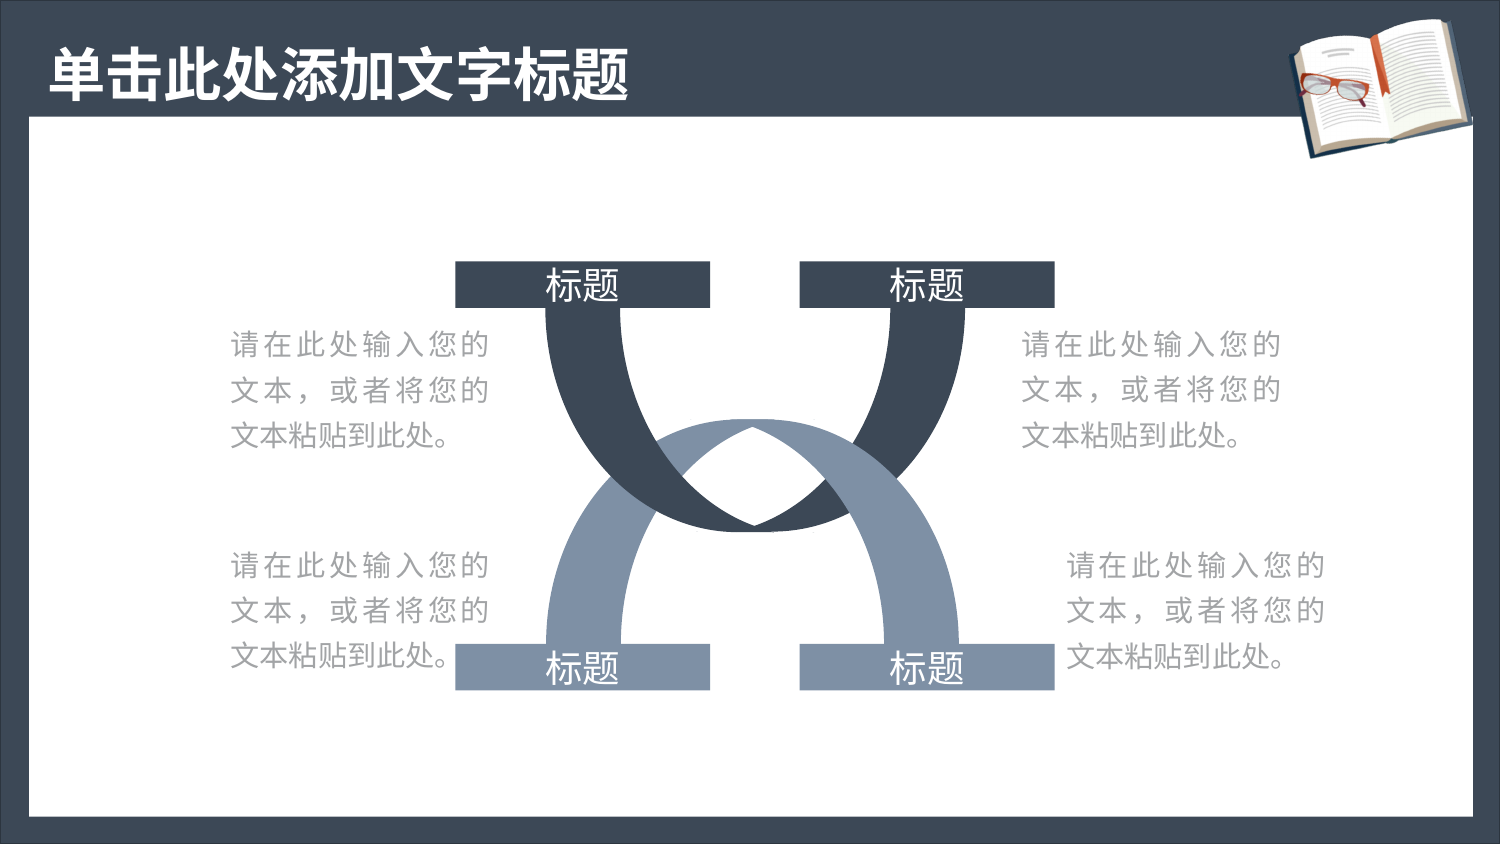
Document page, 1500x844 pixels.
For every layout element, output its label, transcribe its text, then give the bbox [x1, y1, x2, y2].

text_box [696, 261, 1055, 418]
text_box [455, 261, 696, 533]
text_box 请在此处输入您的文本，或者将您的文本粘贴到此处。 [215, 529, 455, 681]
picture [1292, 0, 1500, 204]
text_box 请在此处输入您的文本，或者将您的文本粘贴到此处。 [1055, 529, 1341, 681]
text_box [690, 418, 1055, 691]
text_box 请在此处输入您的文本，或者将您的文本粘贴到此处。 [1055, 308, 1297, 460]
text_box 请在此处输入您的文本，或者将您的文本粘贴到此处。 [215, 308, 455, 460]
title [0, 45, 1294, 208]
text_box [455, 533, 690, 691]
